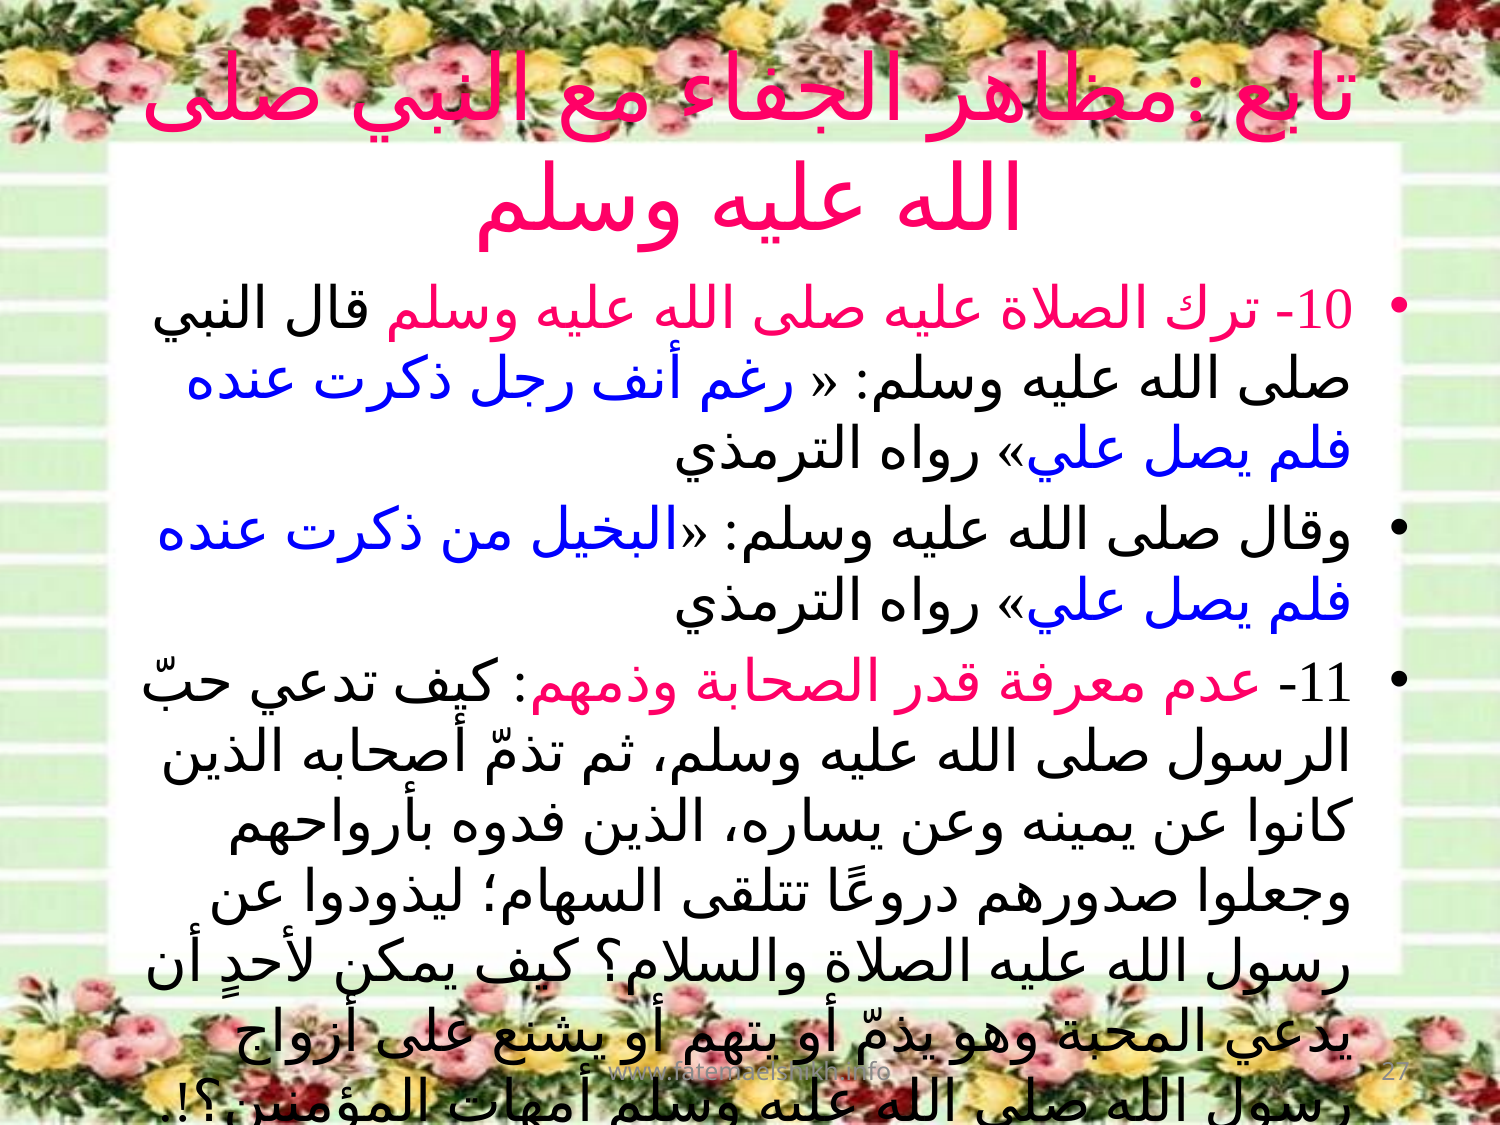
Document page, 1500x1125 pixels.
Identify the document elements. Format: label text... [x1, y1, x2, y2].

slide_number 27 [1074, 1042, 1425, 1103]
picture [0, 0, 1500, 1125]
list 10- ترك الصلاة عليه صلى الله عليه وسلم قال النبي صلى الله عليه وسلم: « رغم أنف رجل ذكرت عنده فلم يصل علي» رواه الترمذي وقال صلى الله عليه وسلم: «البخيل من ذكرت عنده فلم يصل علي» رواه الترمذي 11- عدم معرفة قدر الصحابة وذمهم: كيف تدعي حبّ الرسول صلى الله عليه وسلم، ثم تذمّ أصحابه الذين كانوا عن يمينه وعن يساره، الذين فدوه بأرواحهم وجعلوا صدورهم دروعًا تتلقى السهام؛ ليذودوا عن رسول الله عليه الصلاة والسلام؟ كيف يمكن لأحدٍ أن يدعي المحبة وهو يذمّ أو يتهم أو يشنع على أزواج رسول الله صلى الله عليه وسلم أمهات المؤمنين؟!. [75, 262, 1425, 1005]
footer www.fatemaelshikh.info [512, 1042, 988, 1103]
title تابع :مظاهر الجفاء مع النبي صلى الله عليه وسلم [75, 45, 1425, 233]
